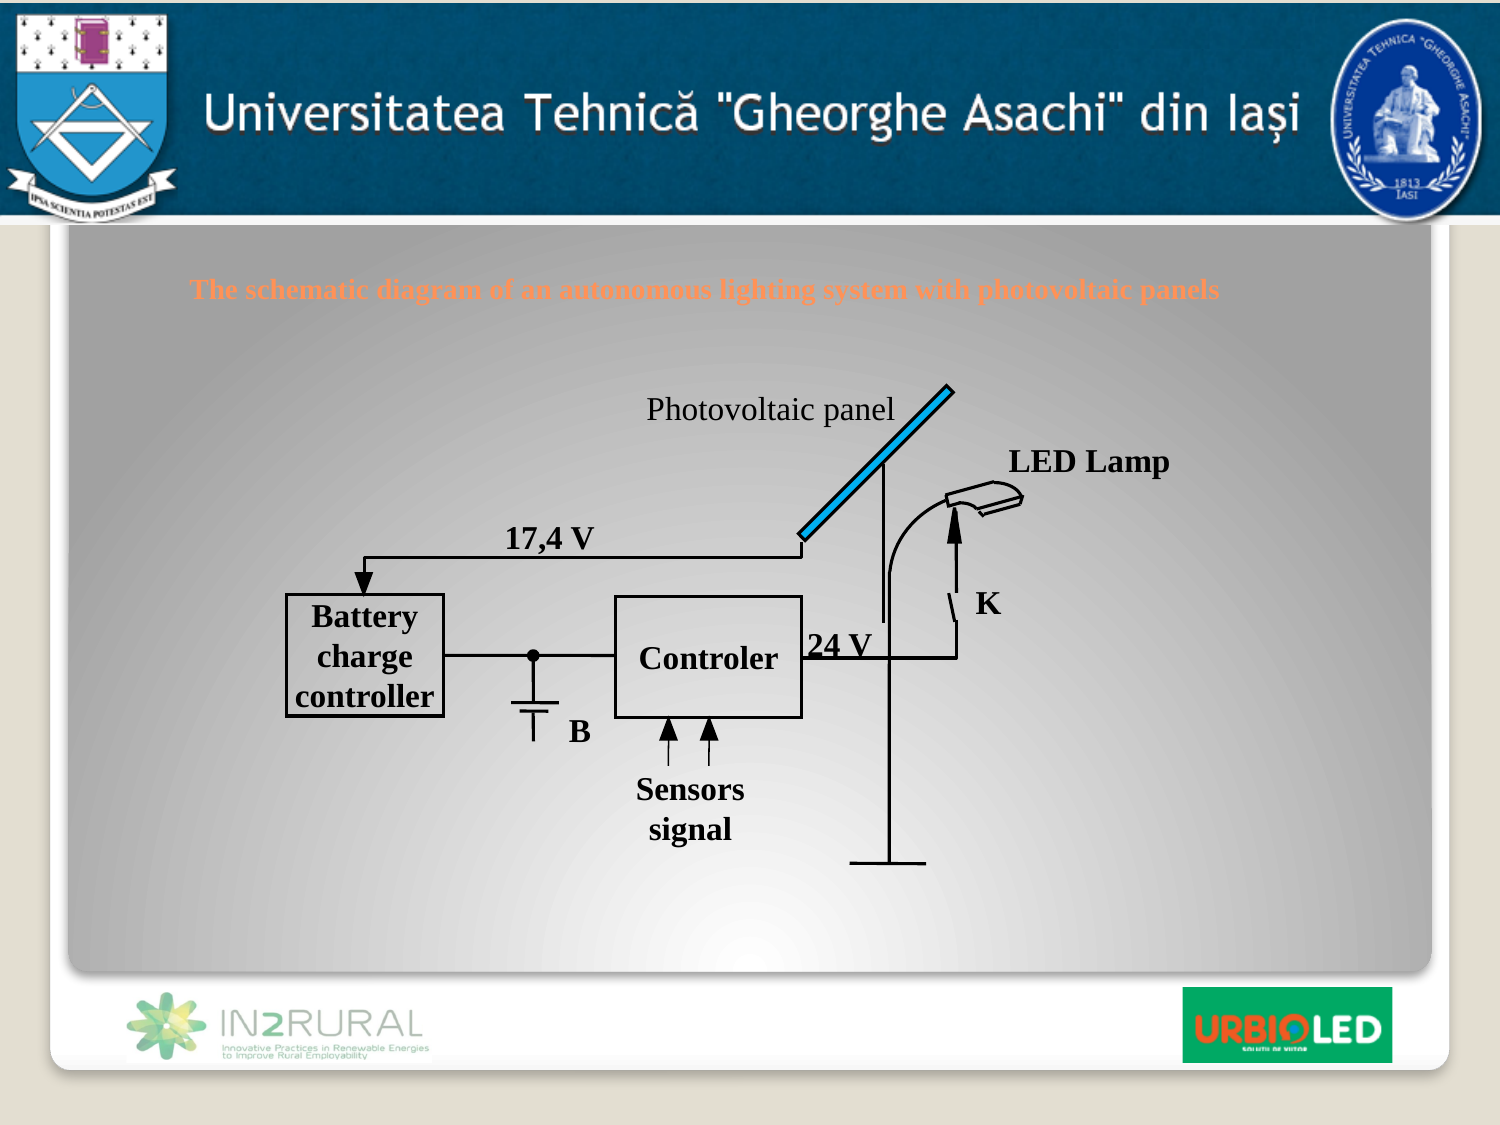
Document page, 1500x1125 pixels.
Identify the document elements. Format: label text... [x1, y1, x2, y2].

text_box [0, 3, 1500, 225]
subtitle The schematic diagram of an autonomous lighting system with photovoltaic panels [159, 255, 1247, 343]
picture [126, 989, 432, 1063]
picture [1182, 987, 1393, 1063]
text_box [286, 386, 1178, 864]
